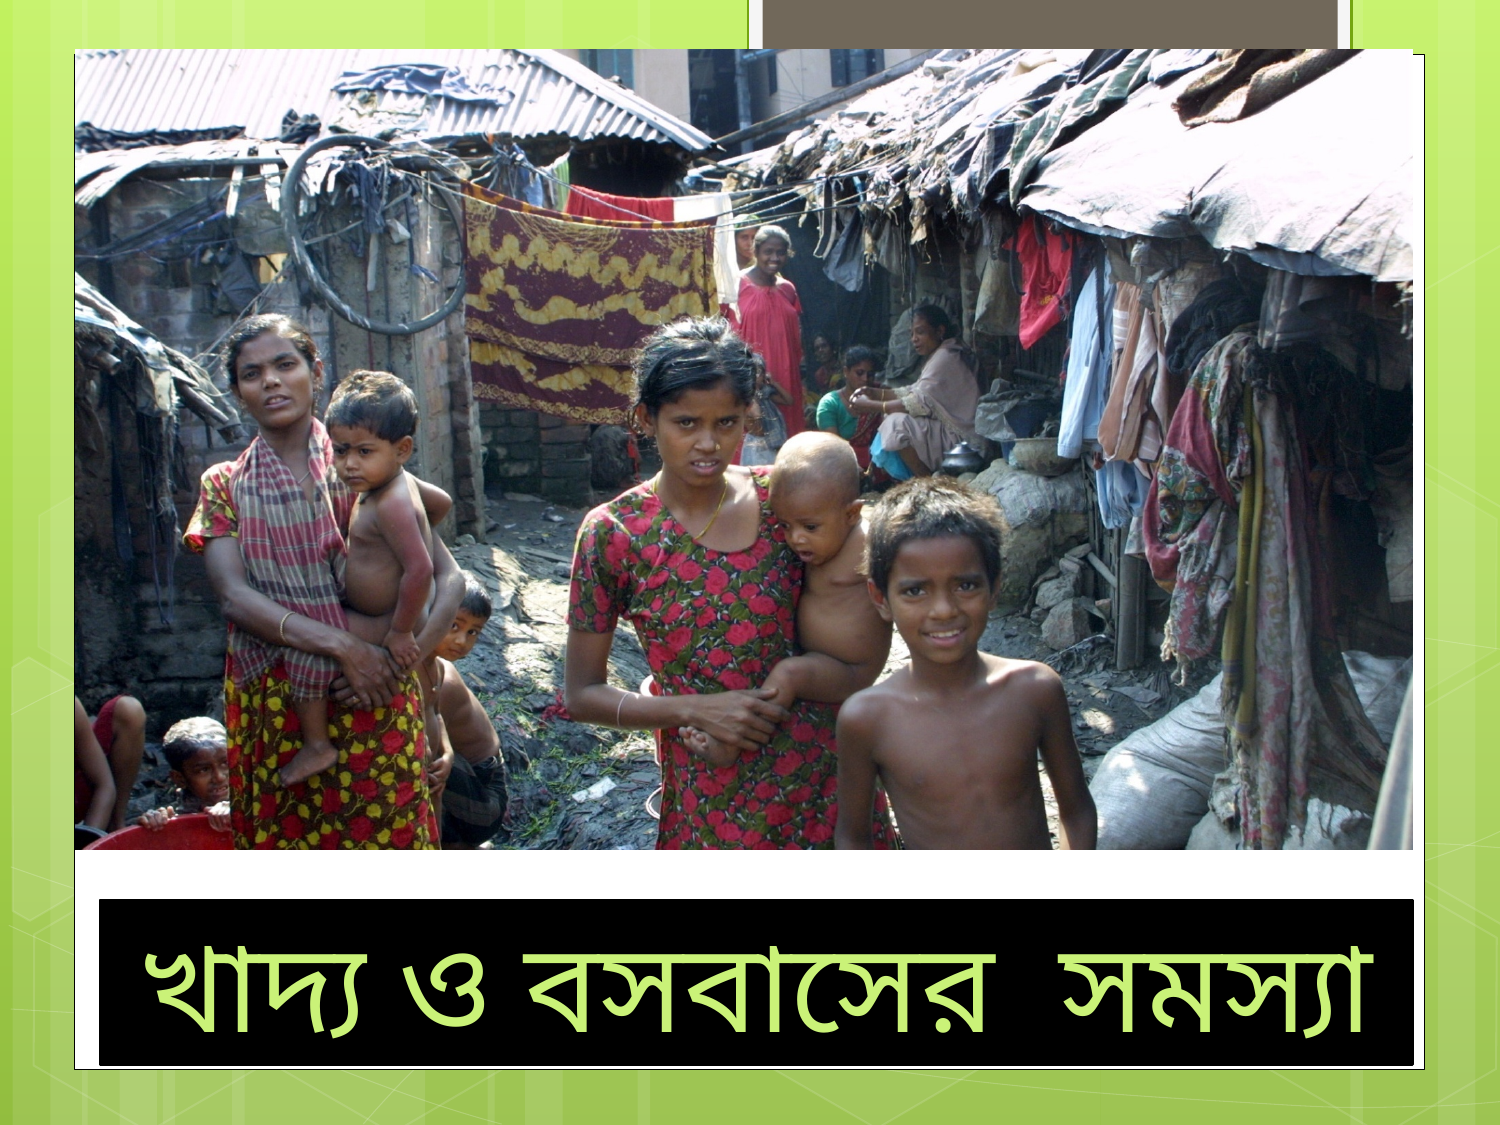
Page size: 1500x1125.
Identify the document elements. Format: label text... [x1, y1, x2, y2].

text_box খাদ্য ও বসবাসের সমস্যা [99, 899, 1414, 1066]
picture [74, 49, 1413, 851]
